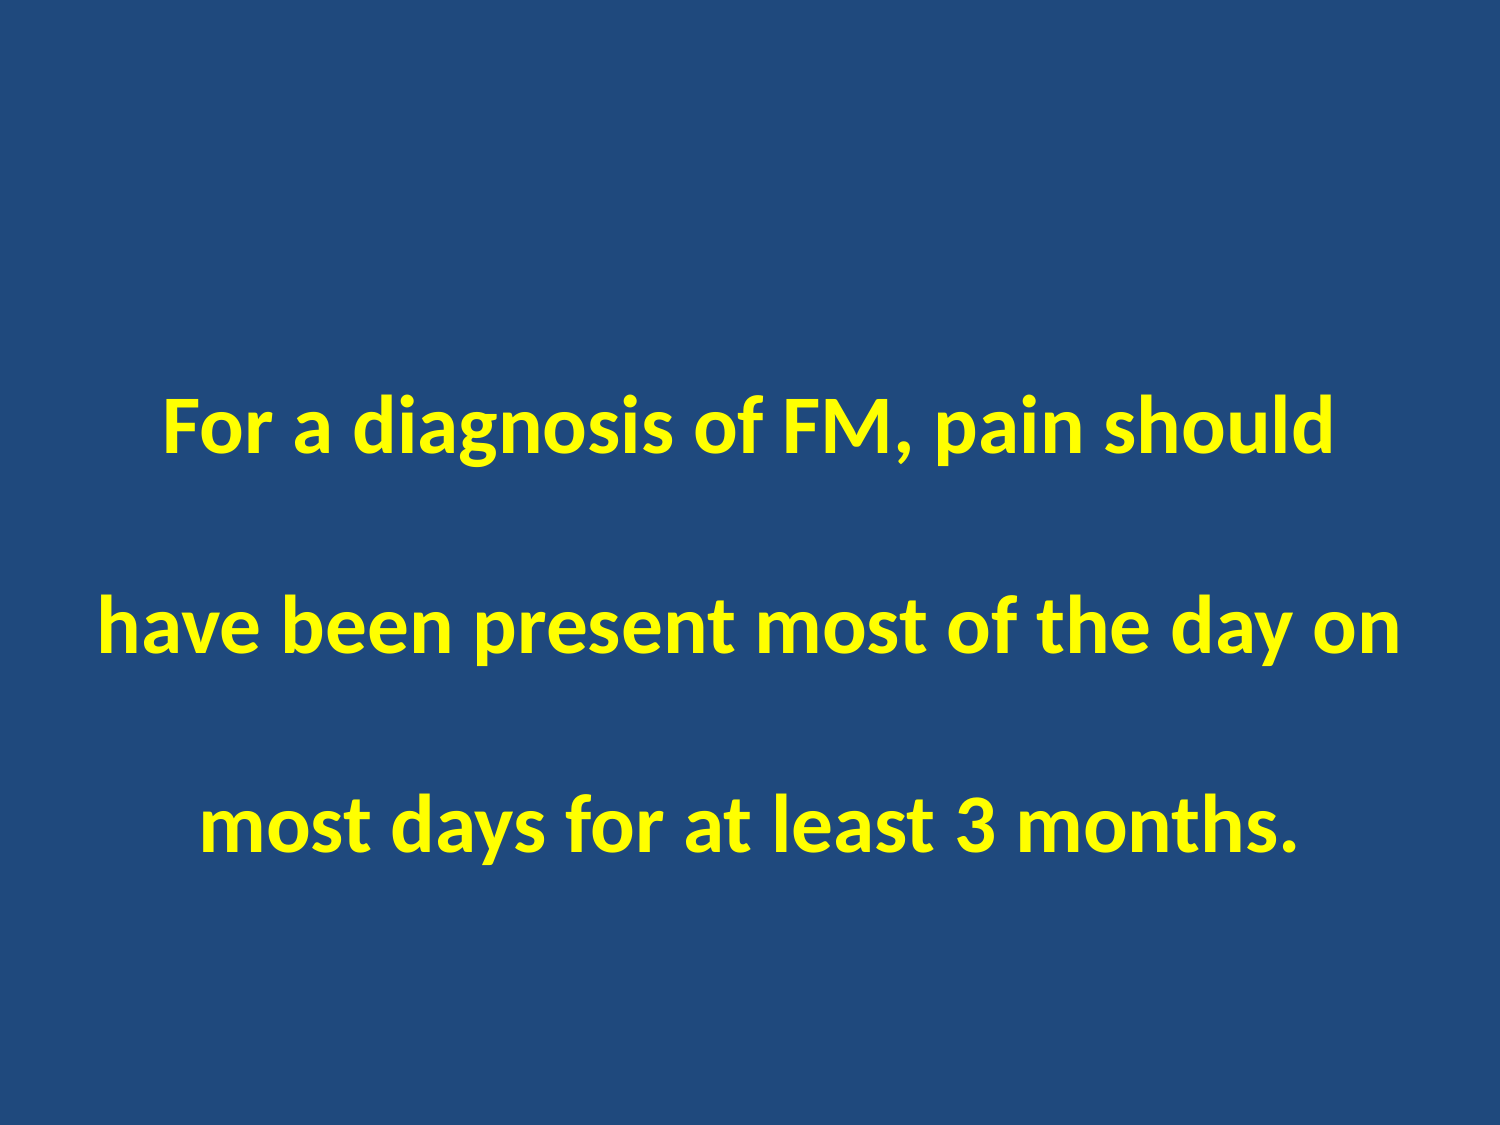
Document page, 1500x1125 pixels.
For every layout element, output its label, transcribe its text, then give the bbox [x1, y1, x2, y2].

list For a diagnosis of FM, pain should have been present most of the day on most days for at least 3 months. [75, 262, 1425, 1005]
